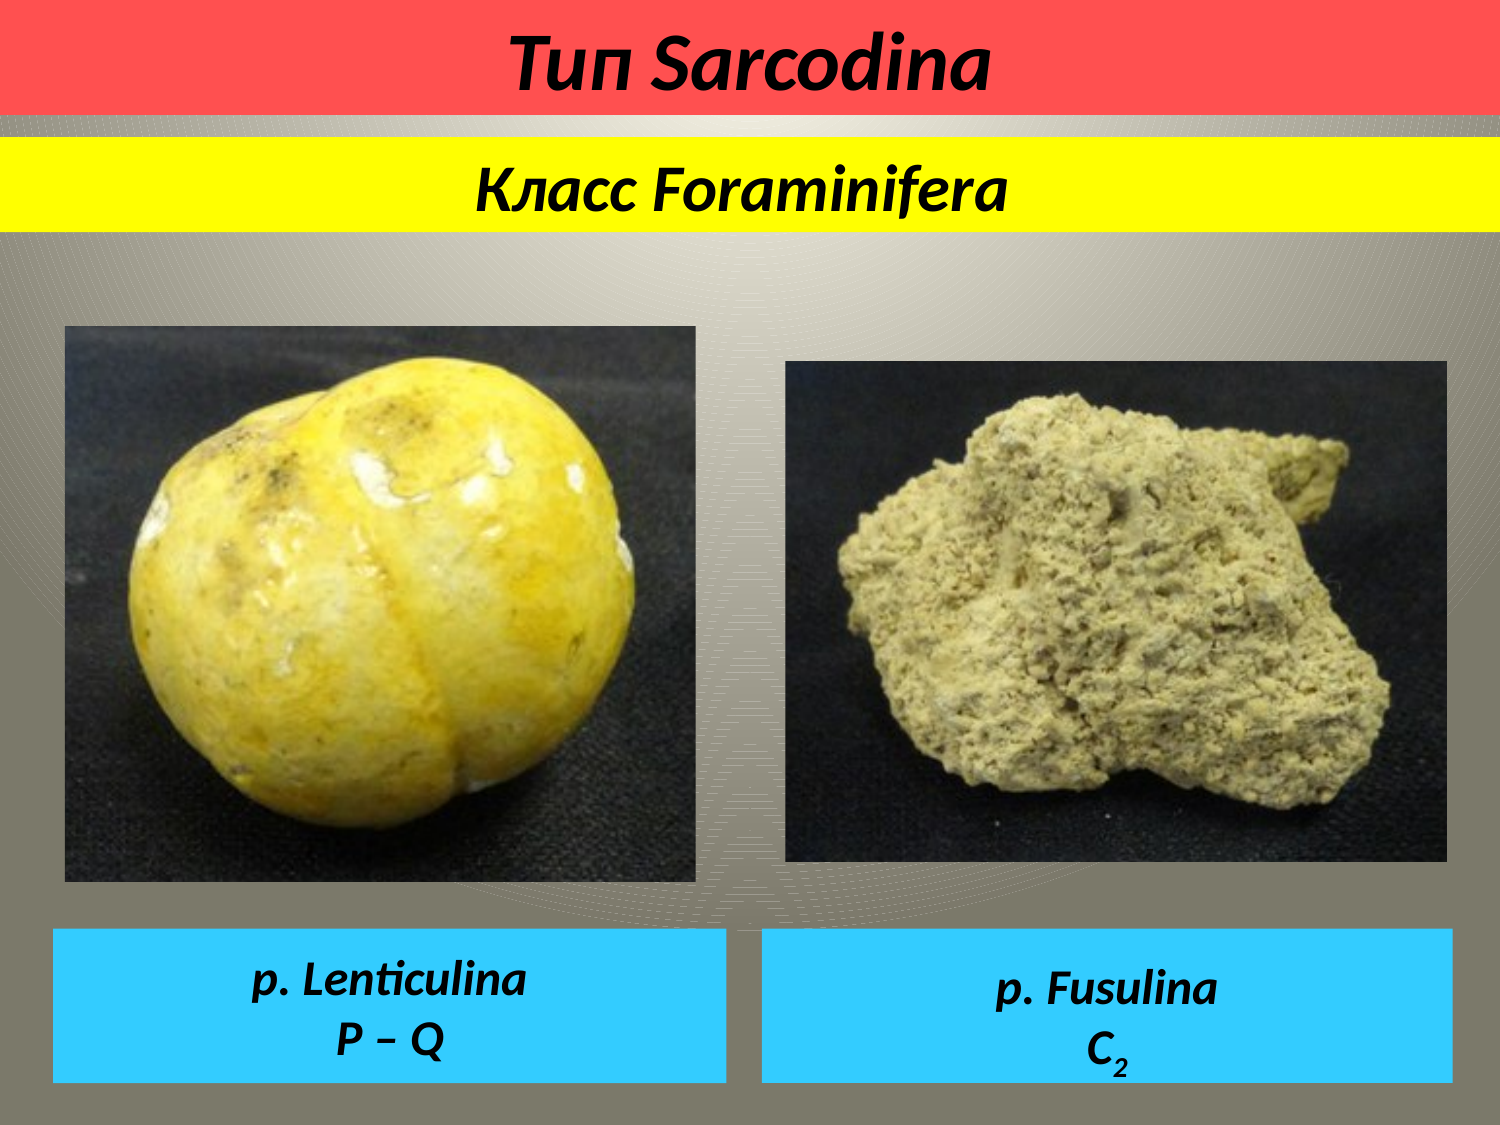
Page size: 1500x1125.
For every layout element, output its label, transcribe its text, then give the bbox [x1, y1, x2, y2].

text_box Класс Foraminifera [0, 137, 1500, 233]
text_box Тип Sarcodina [0, 0, 1500, 115]
picture [785, 361, 1448, 863]
text_box p. Fusulina C2 [761, 928, 1453, 1083]
footer p. Lenticulina P – Q [53, 928, 727, 1084]
picture [64, 326, 696, 882]
